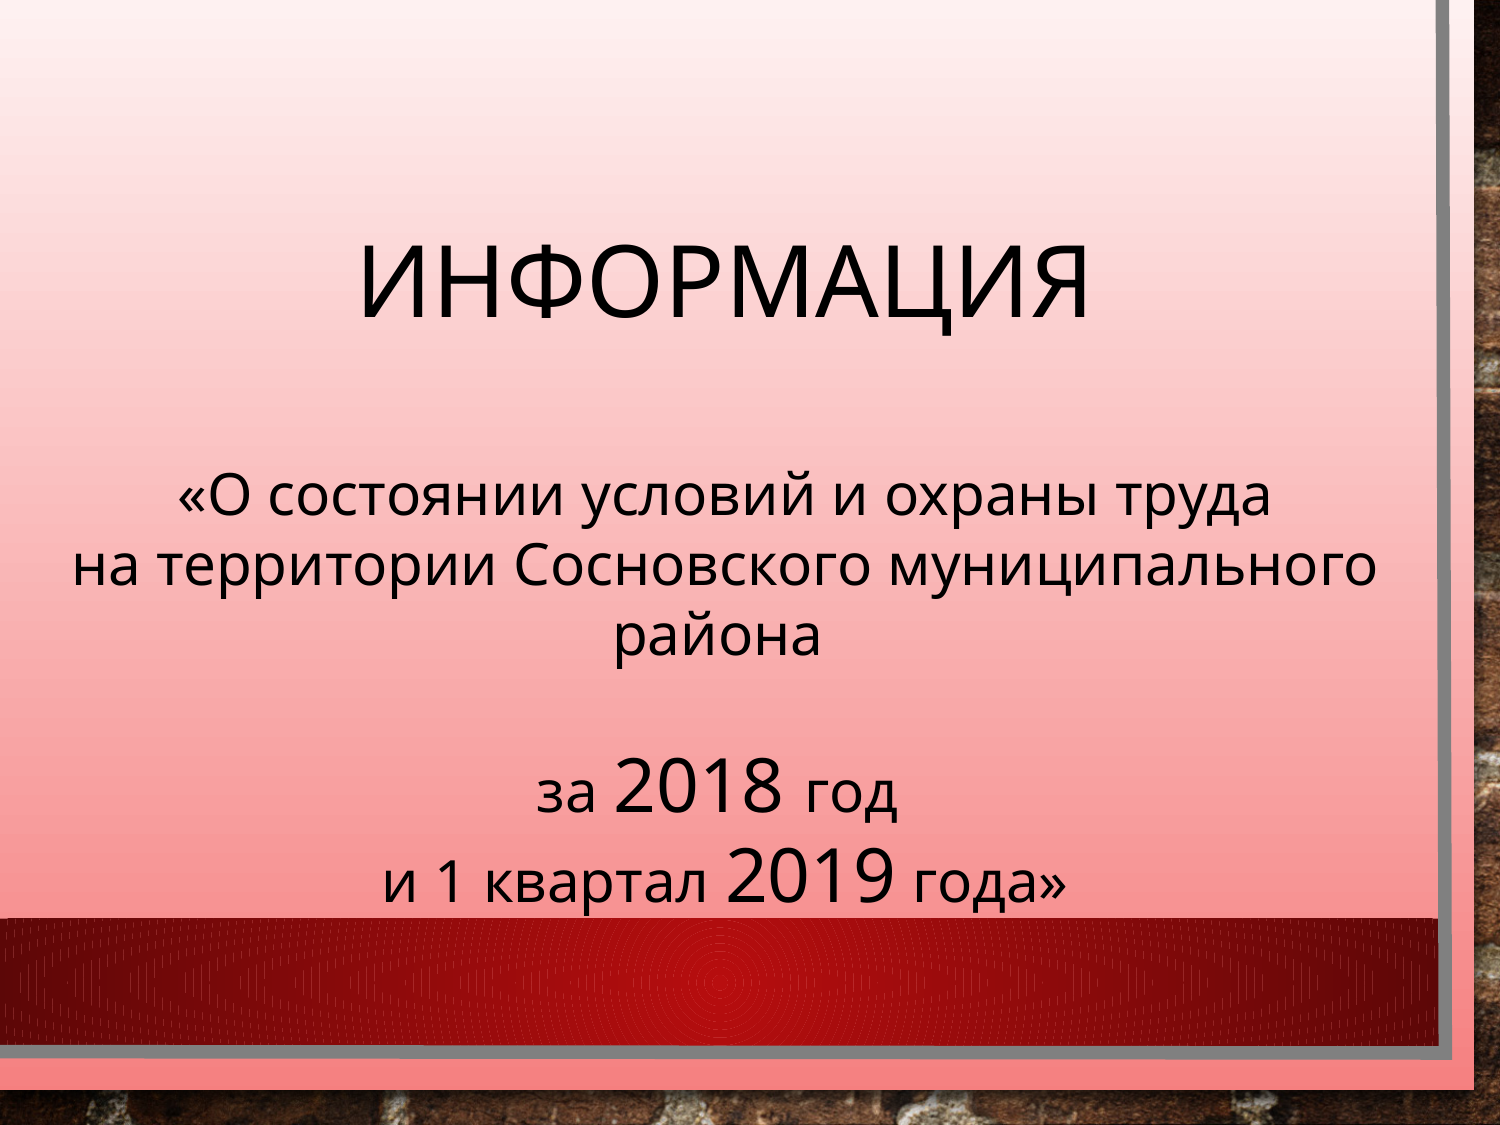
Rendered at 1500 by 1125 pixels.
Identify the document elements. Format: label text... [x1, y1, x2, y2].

text_box ИНФОРМАЦИЯ «О состоянии условий и охраны труда на территории Сосновского муниципального района за 2018 год и 1 квартал 2019 года» [16, 210, 1434, 925]
picture [0, 0, 1500, 1125]
